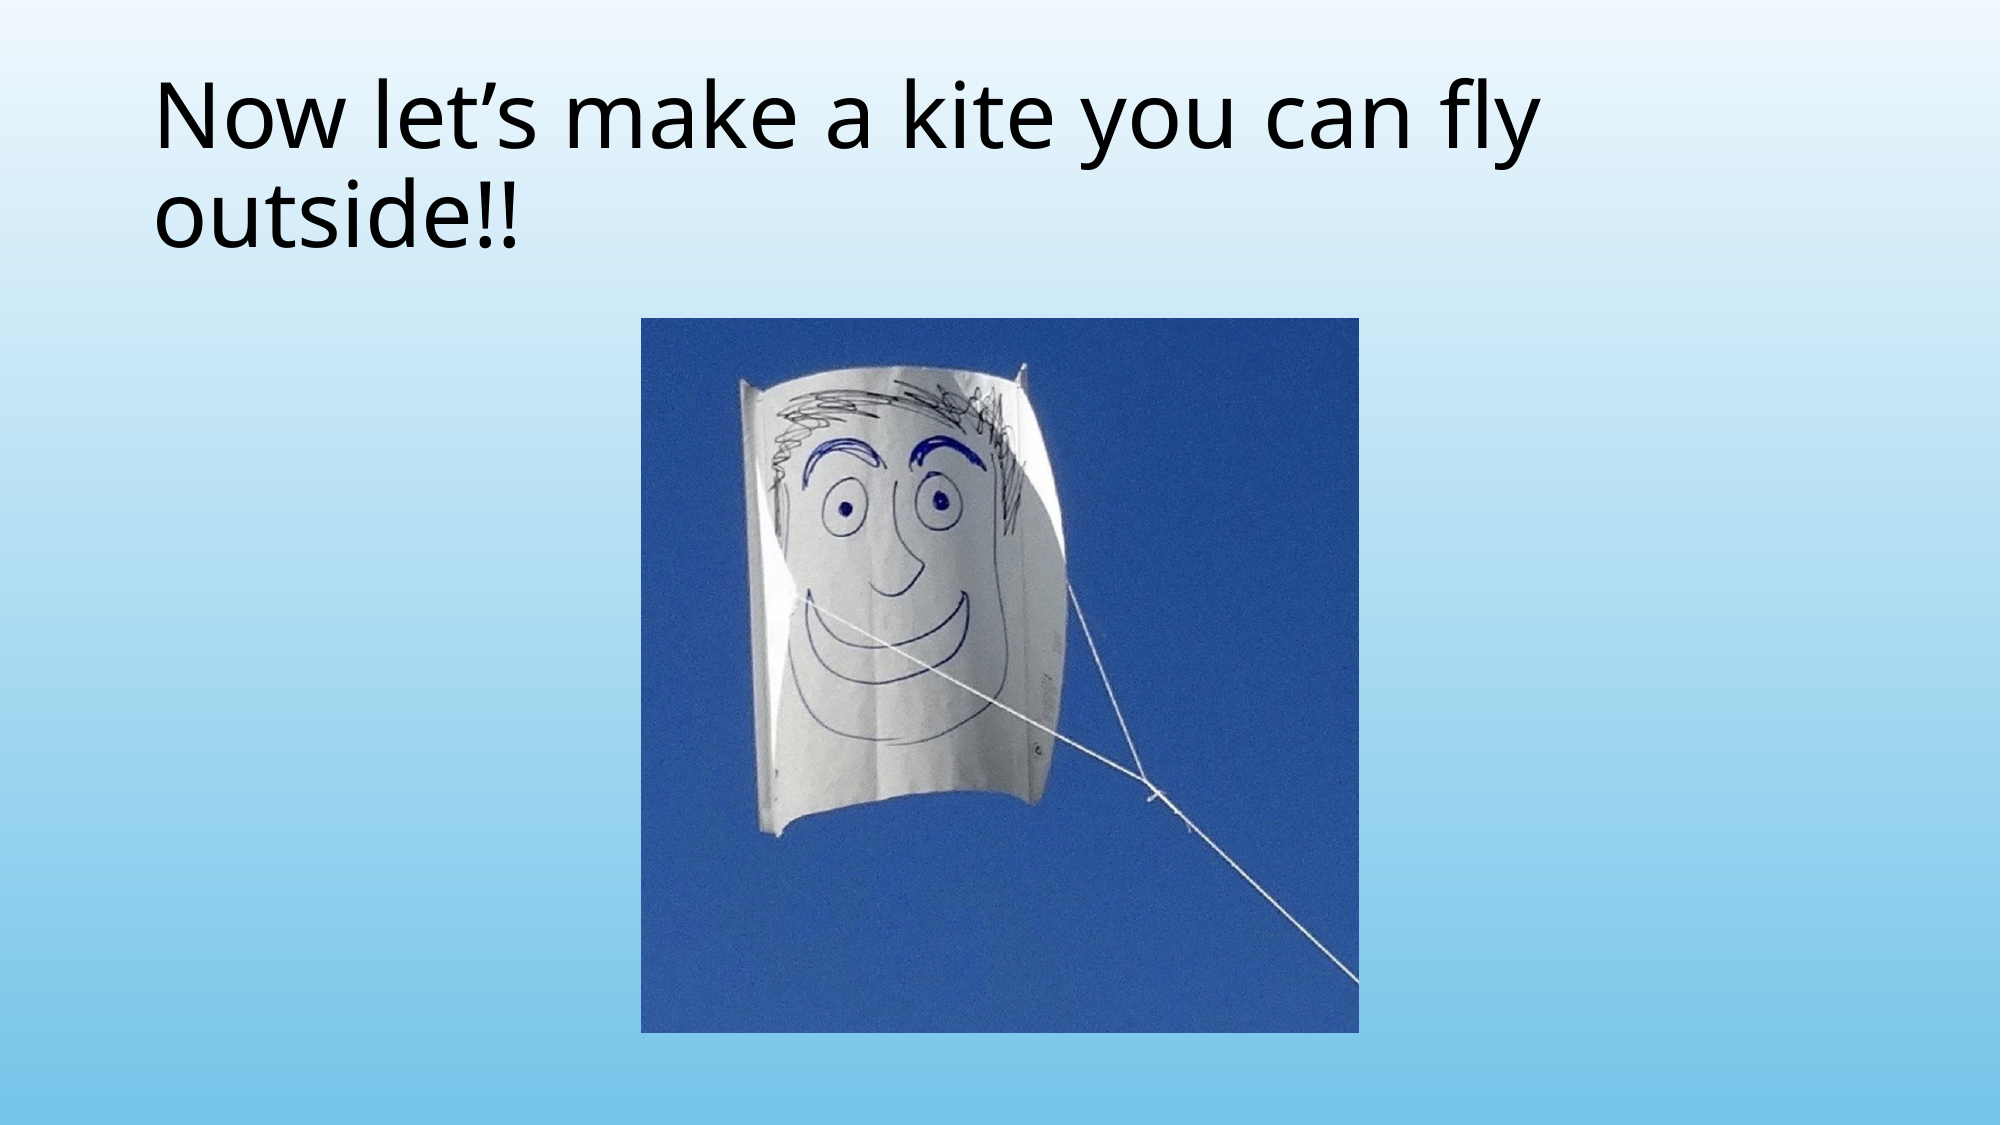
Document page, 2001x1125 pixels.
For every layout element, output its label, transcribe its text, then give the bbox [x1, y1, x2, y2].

title Now let’s make a kite you can fly outside!! [137, 59, 1863, 278]
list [641, 318, 1359, 1034]
